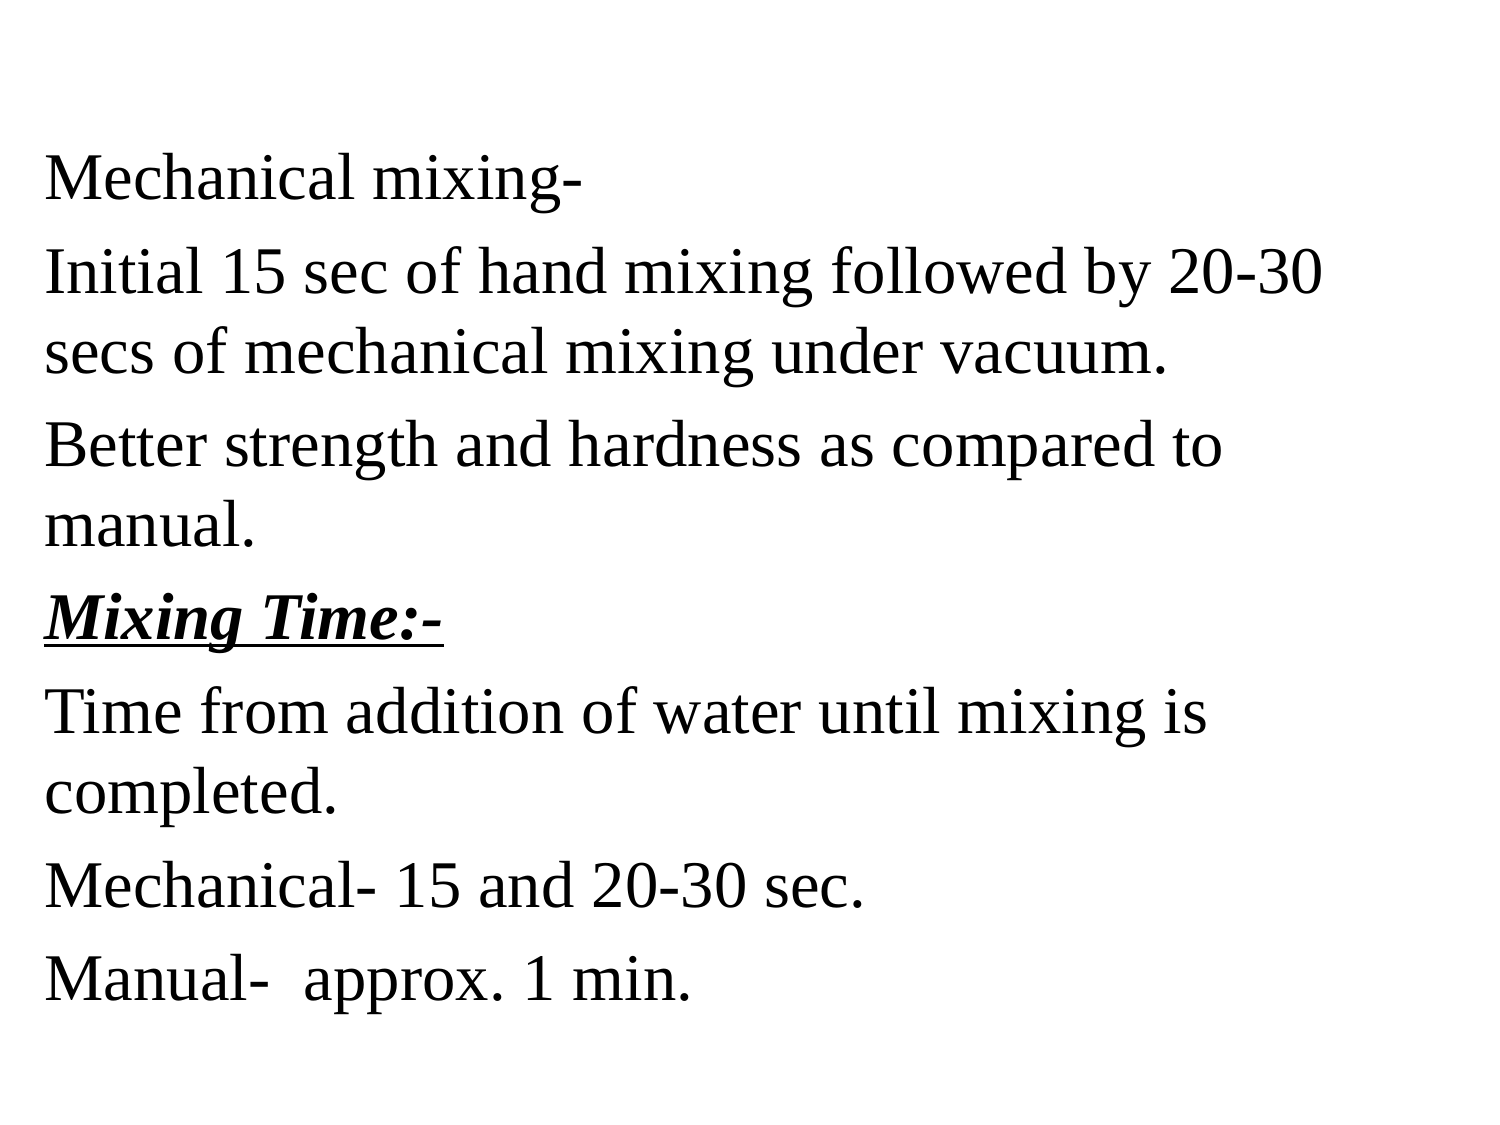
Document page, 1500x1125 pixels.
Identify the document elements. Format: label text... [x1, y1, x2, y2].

list Mechanical mixing- Initial 15 sec of hand mixing followed by 20-30 secs of mechanical mixing under vacuum. Better strength and hardness as compared to manual. Mixing Time:- Time from addition of water until mixing is completed. Mechanical- 15 and 20-30 sec. Manual- approx. 1 min. [29, 125, 1414, 1064]
